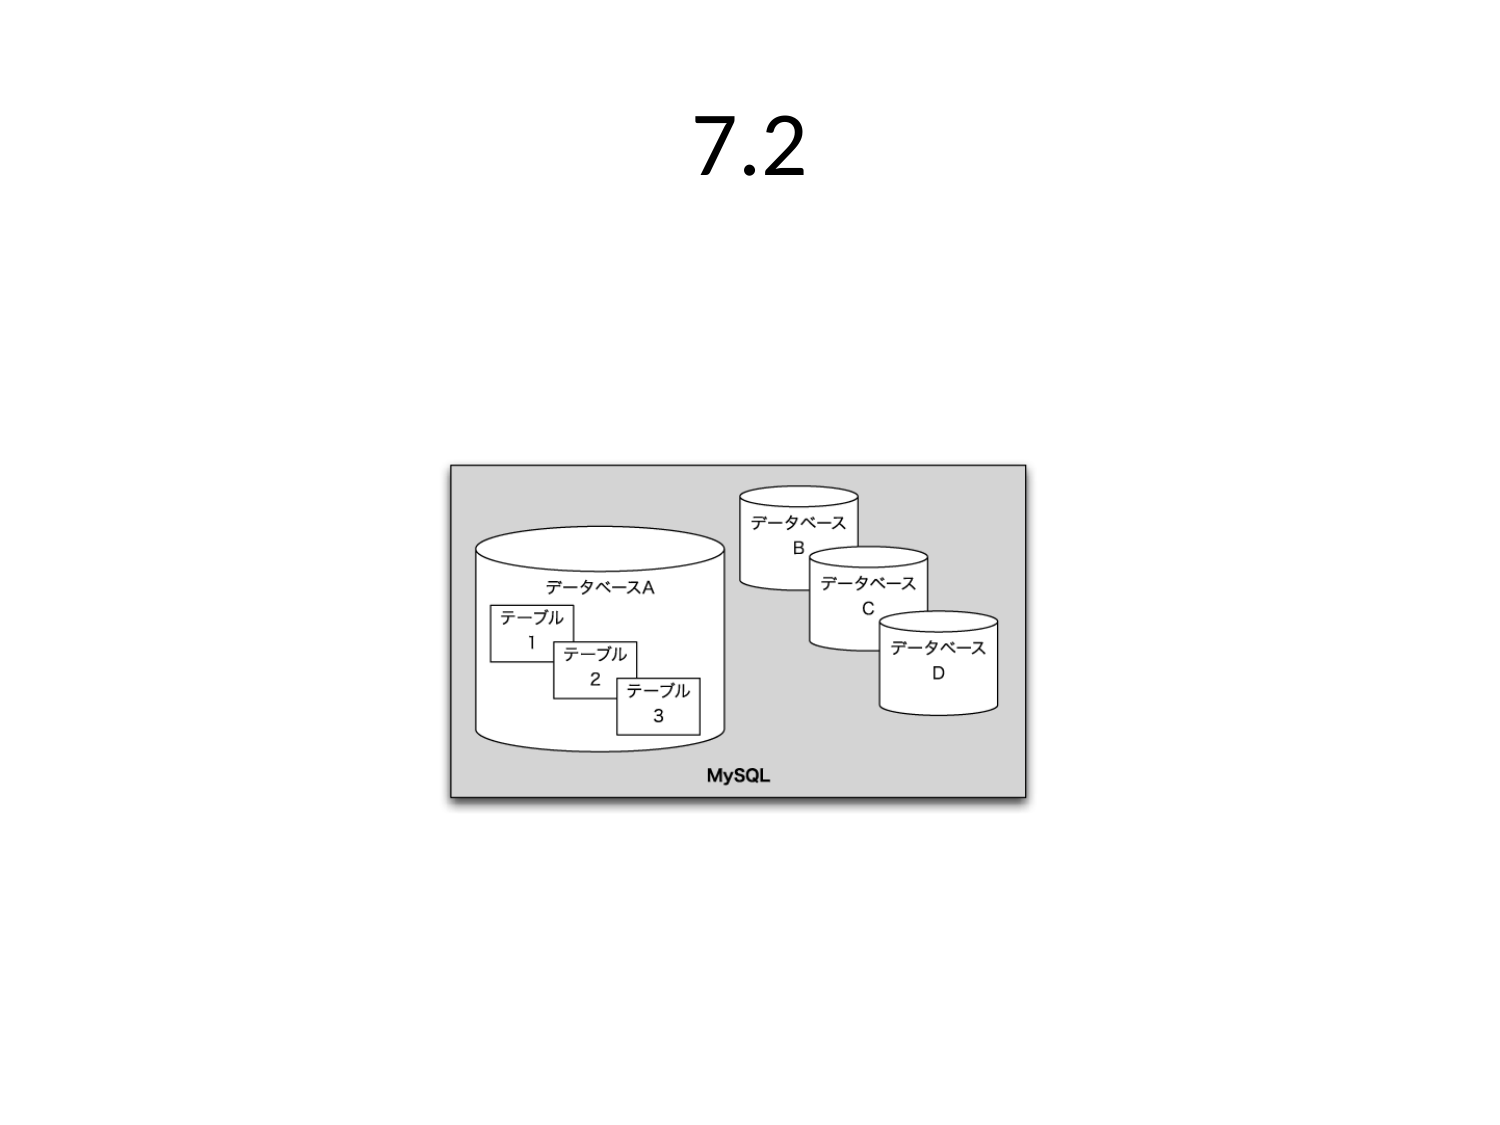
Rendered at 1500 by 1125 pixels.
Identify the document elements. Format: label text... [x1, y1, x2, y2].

title 7.2 [75, 45, 1425, 233]
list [191, 262, 1309, 1006]
